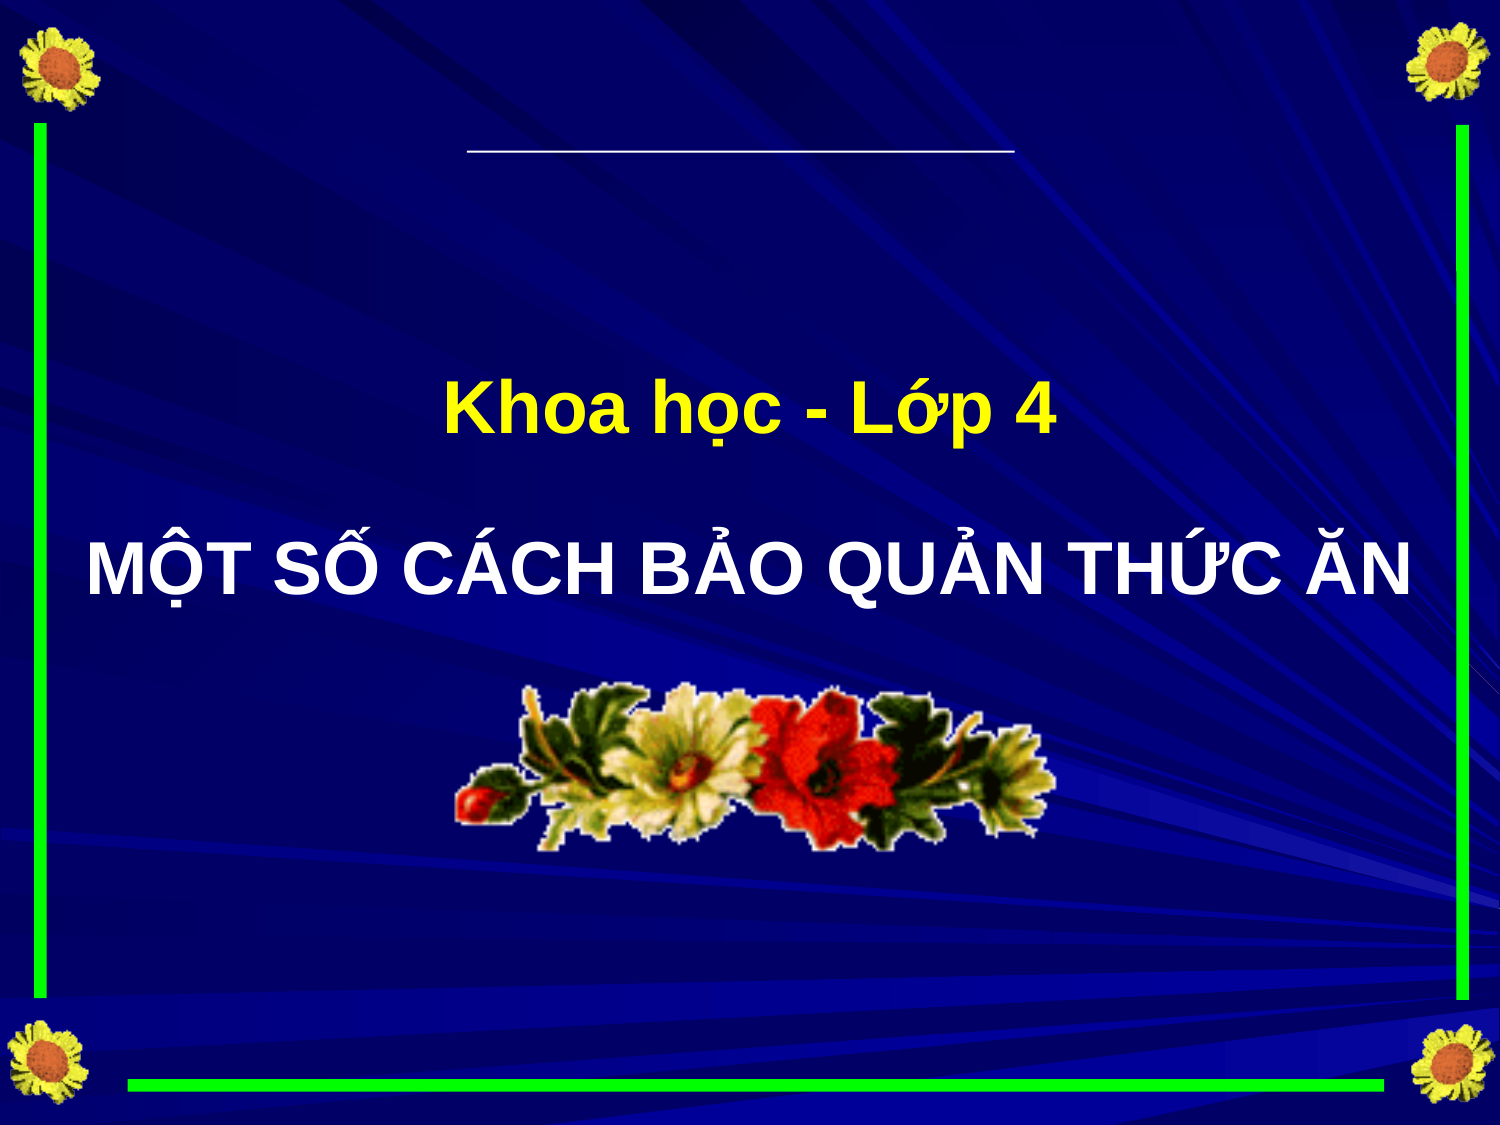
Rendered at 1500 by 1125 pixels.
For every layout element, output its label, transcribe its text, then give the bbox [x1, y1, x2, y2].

picture [449, 679, 1061, 862]
picture [0, 1017, 92, 1108]
text_box MỘT SỐ CÁCH BẢO QUẢN THỨC ĂN [0, 512, 1500, 618]
picture [1409, 1023, 1497, 1110]
text_box Khoa học - Lớp 4 [0, 350, 1500, 456]
picture [12, 24, 104, 115]
picture [1405, 21, 1493, 108]
